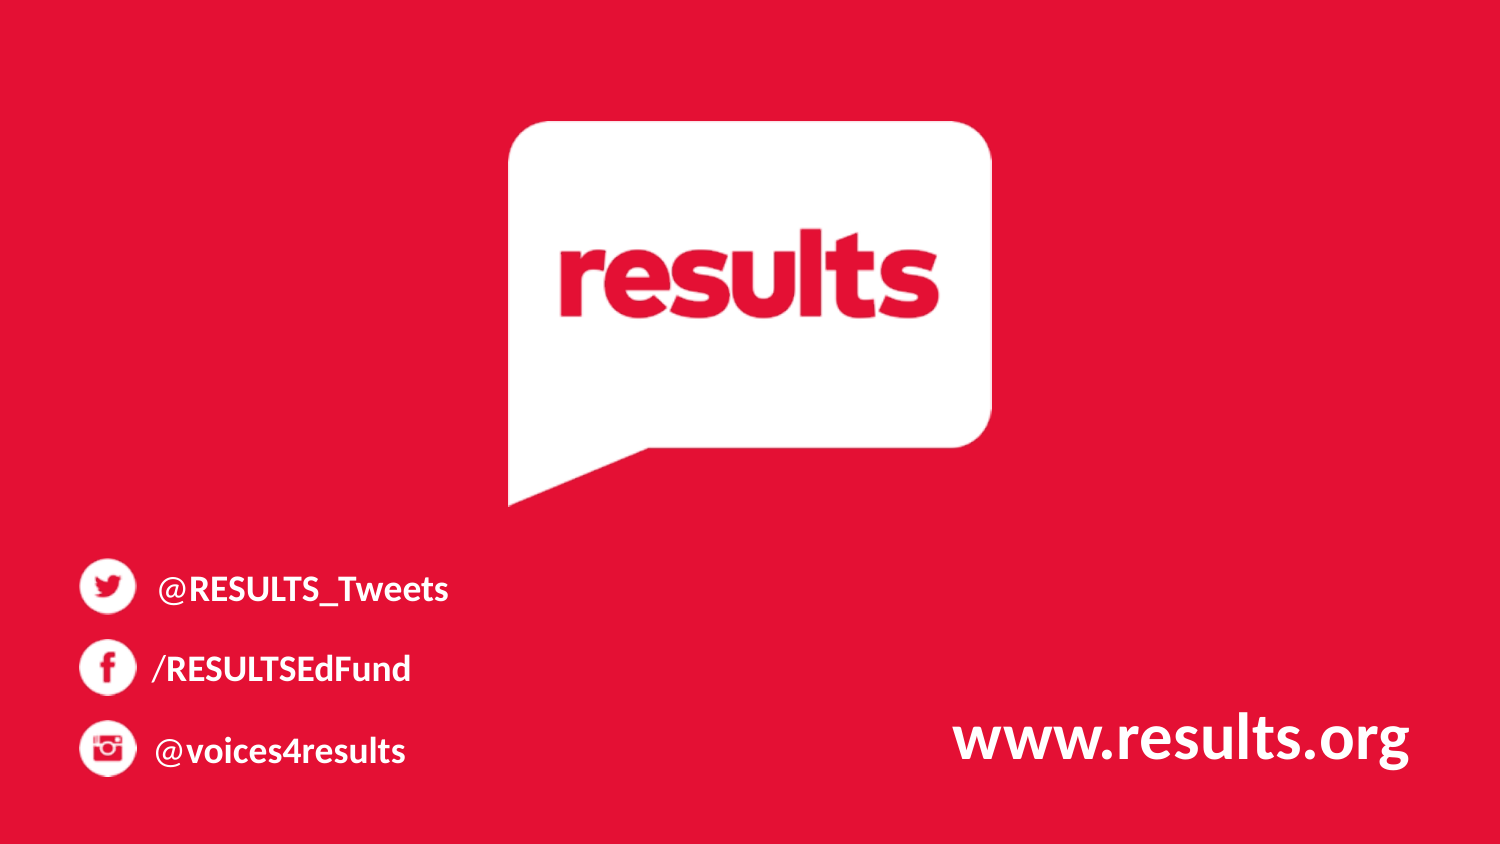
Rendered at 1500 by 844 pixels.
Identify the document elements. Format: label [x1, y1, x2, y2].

picture [79, 720, 137, 777]
picture [79, 558, 137, 615]
picture [508, 121, 992, 507]
picture [79, 639, 137, 696]
